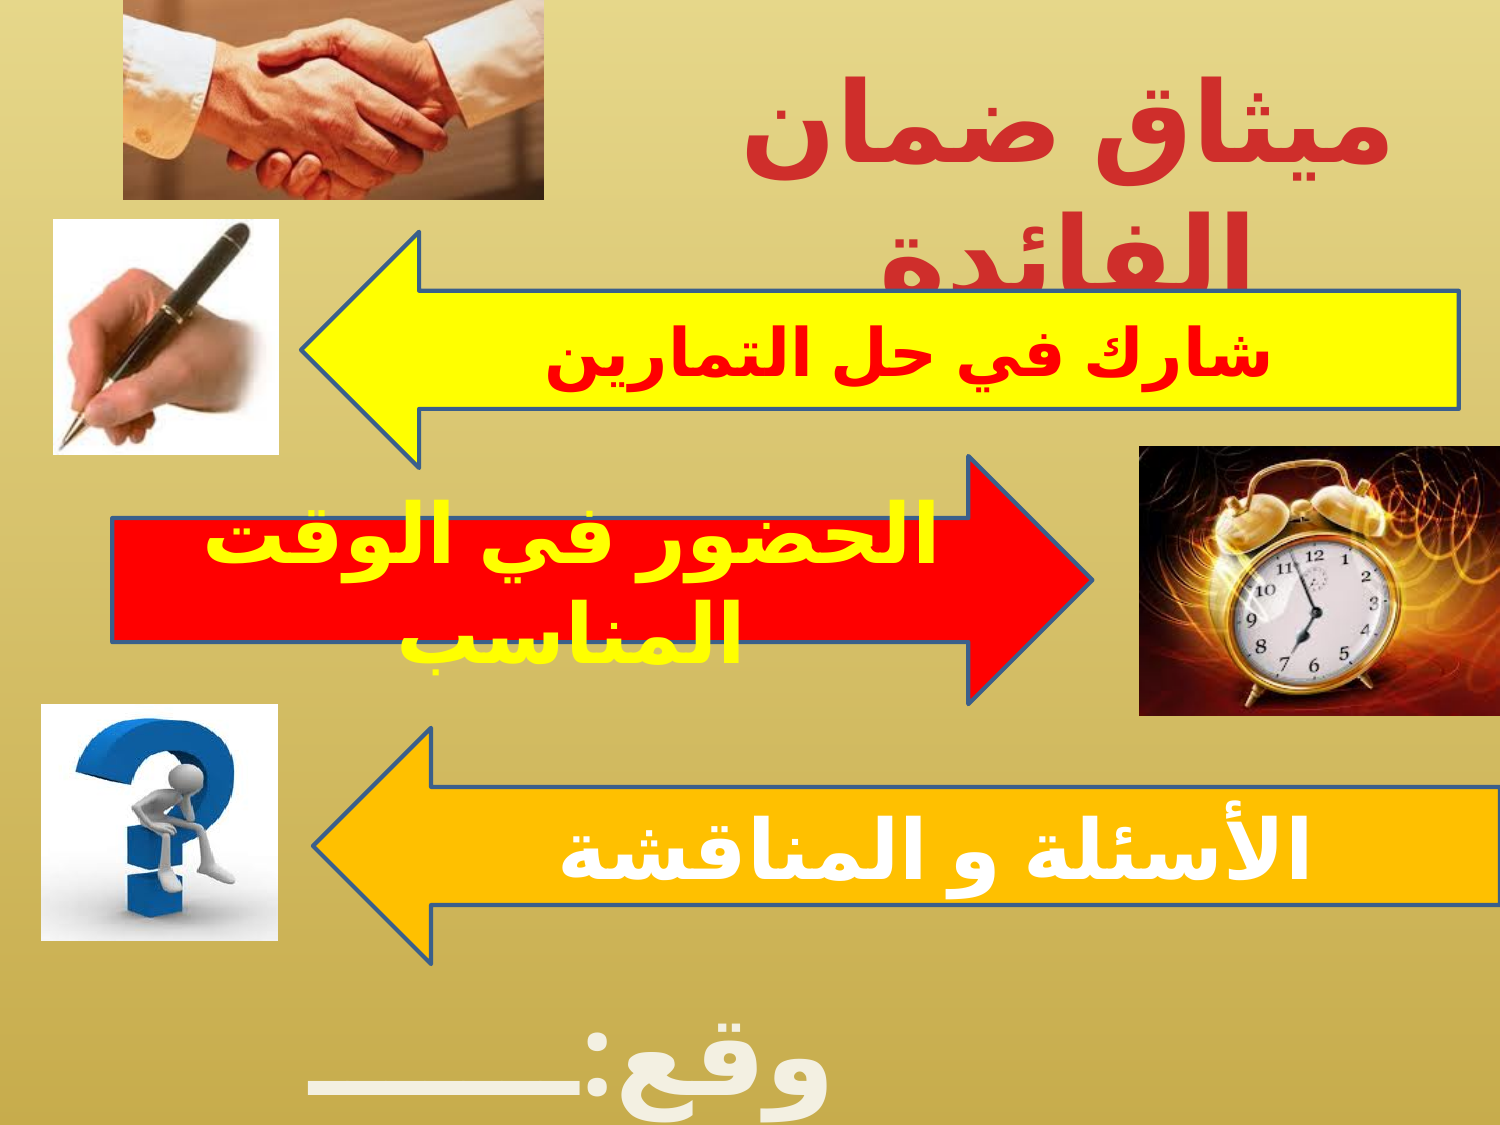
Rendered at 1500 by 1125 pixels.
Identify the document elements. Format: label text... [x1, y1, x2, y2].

picture [1139, 445, 1500, 717]
picture [123, 0, 544, 200]
picture [52, 219, 279, 455]
text_box وقع:ــــــــــــــــ [289, 975, 857, 1125]
text_box الحضور في الوقت المناسب [110, 454, 1095, 707]
text_box ميثاق ضمان الفائدة [679, 42, 1459, 288]
text_box شارك في حل التمارين [298, 229, 1461, 470]
picture [40, 703, 278, 941]
text_box الأسئلة و المناقشة [310, 725, 1500, 967]
